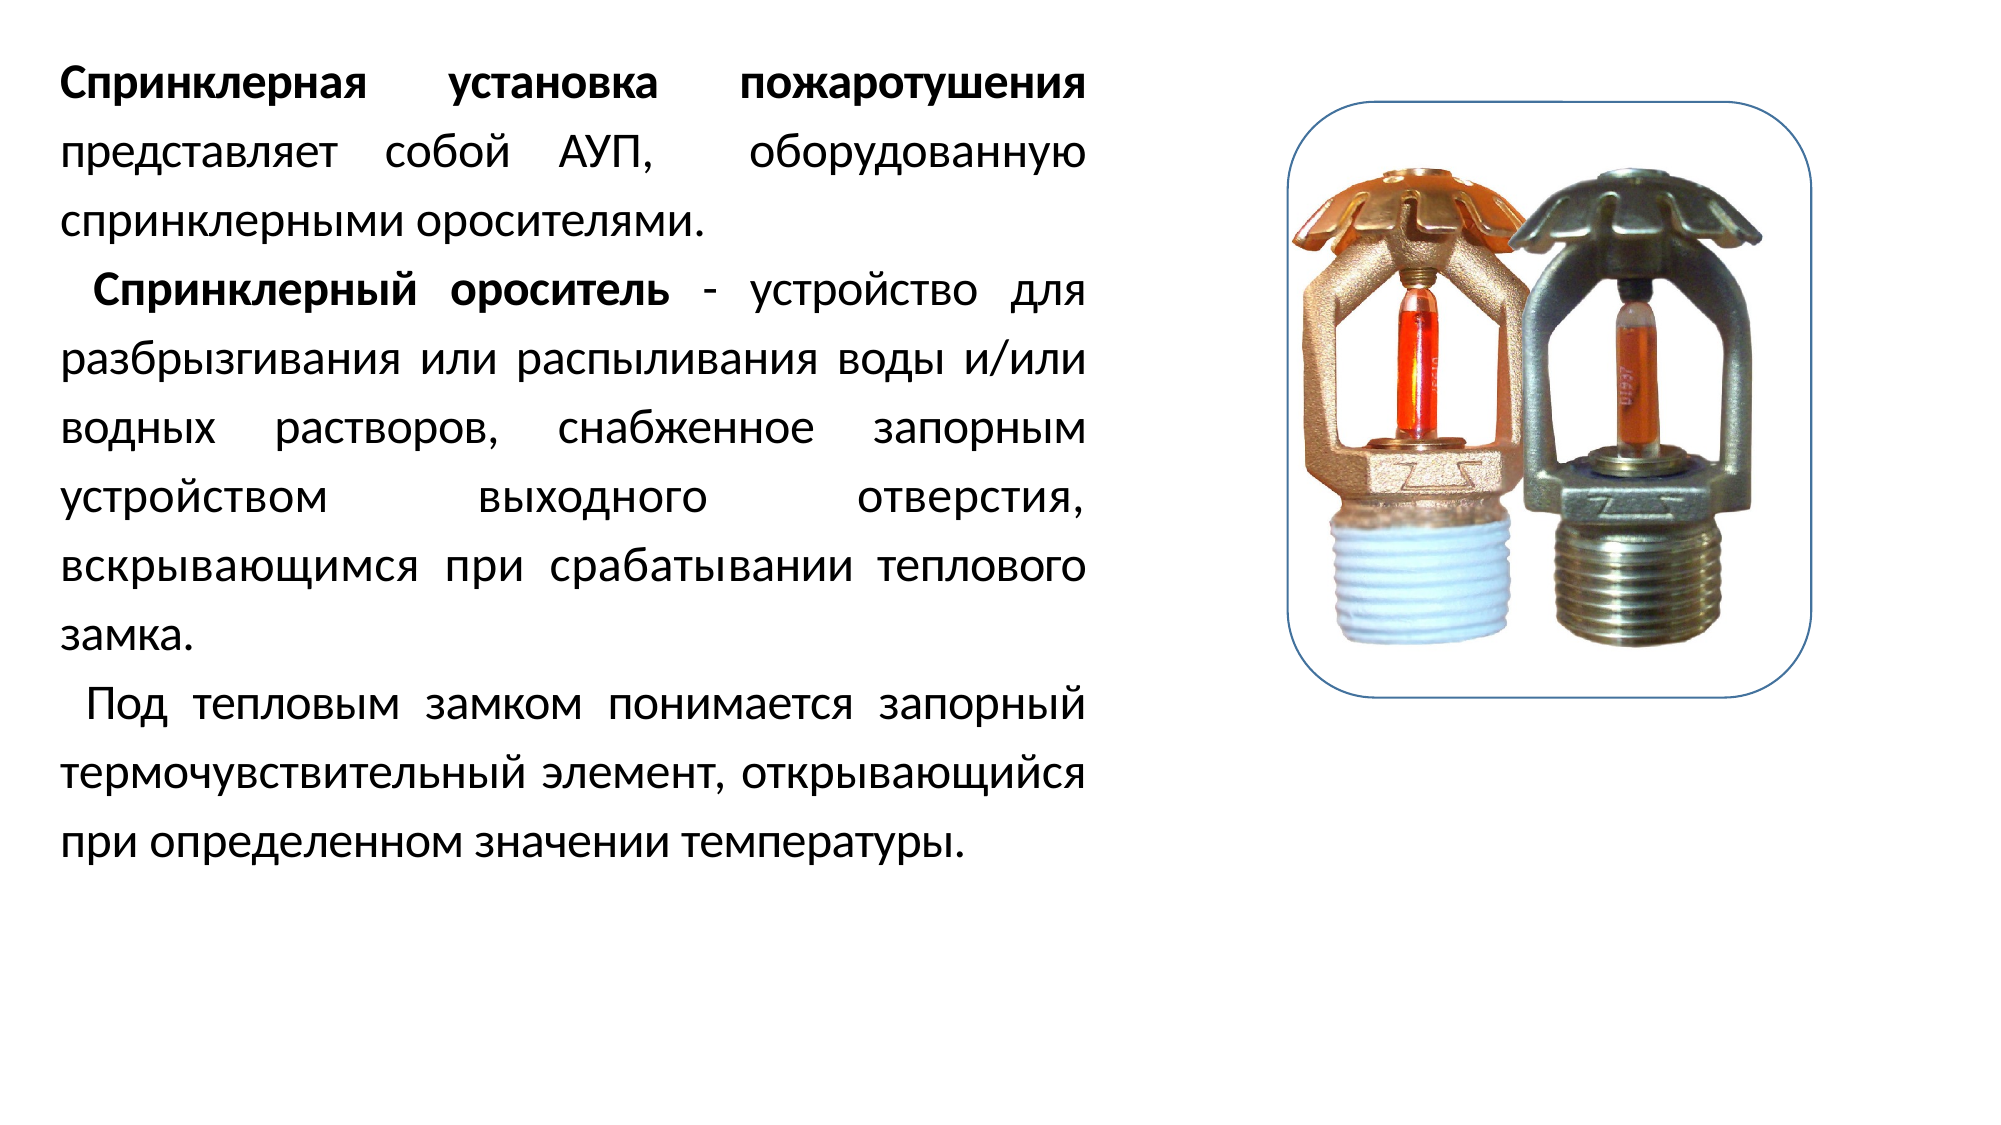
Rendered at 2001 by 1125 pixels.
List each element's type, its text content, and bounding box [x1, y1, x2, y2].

text_box [1286, 100, 1813, 699]
text_box Спринклерная установка пожаротушения представляет собой АУП, оборудованную спринклерными оросителями. Спринклерный ороситель - устройство для разбрызгивания или распыливания воды и/или водных растворов, снабженное запорным устройством выходного отверстия, вскрывающимся при срабатывании теплового замка. Под тепловым замком понимается запорный термочувствительный элемент, открывающийся при определенном значении температуры. [45, 32, 1101, 875]
